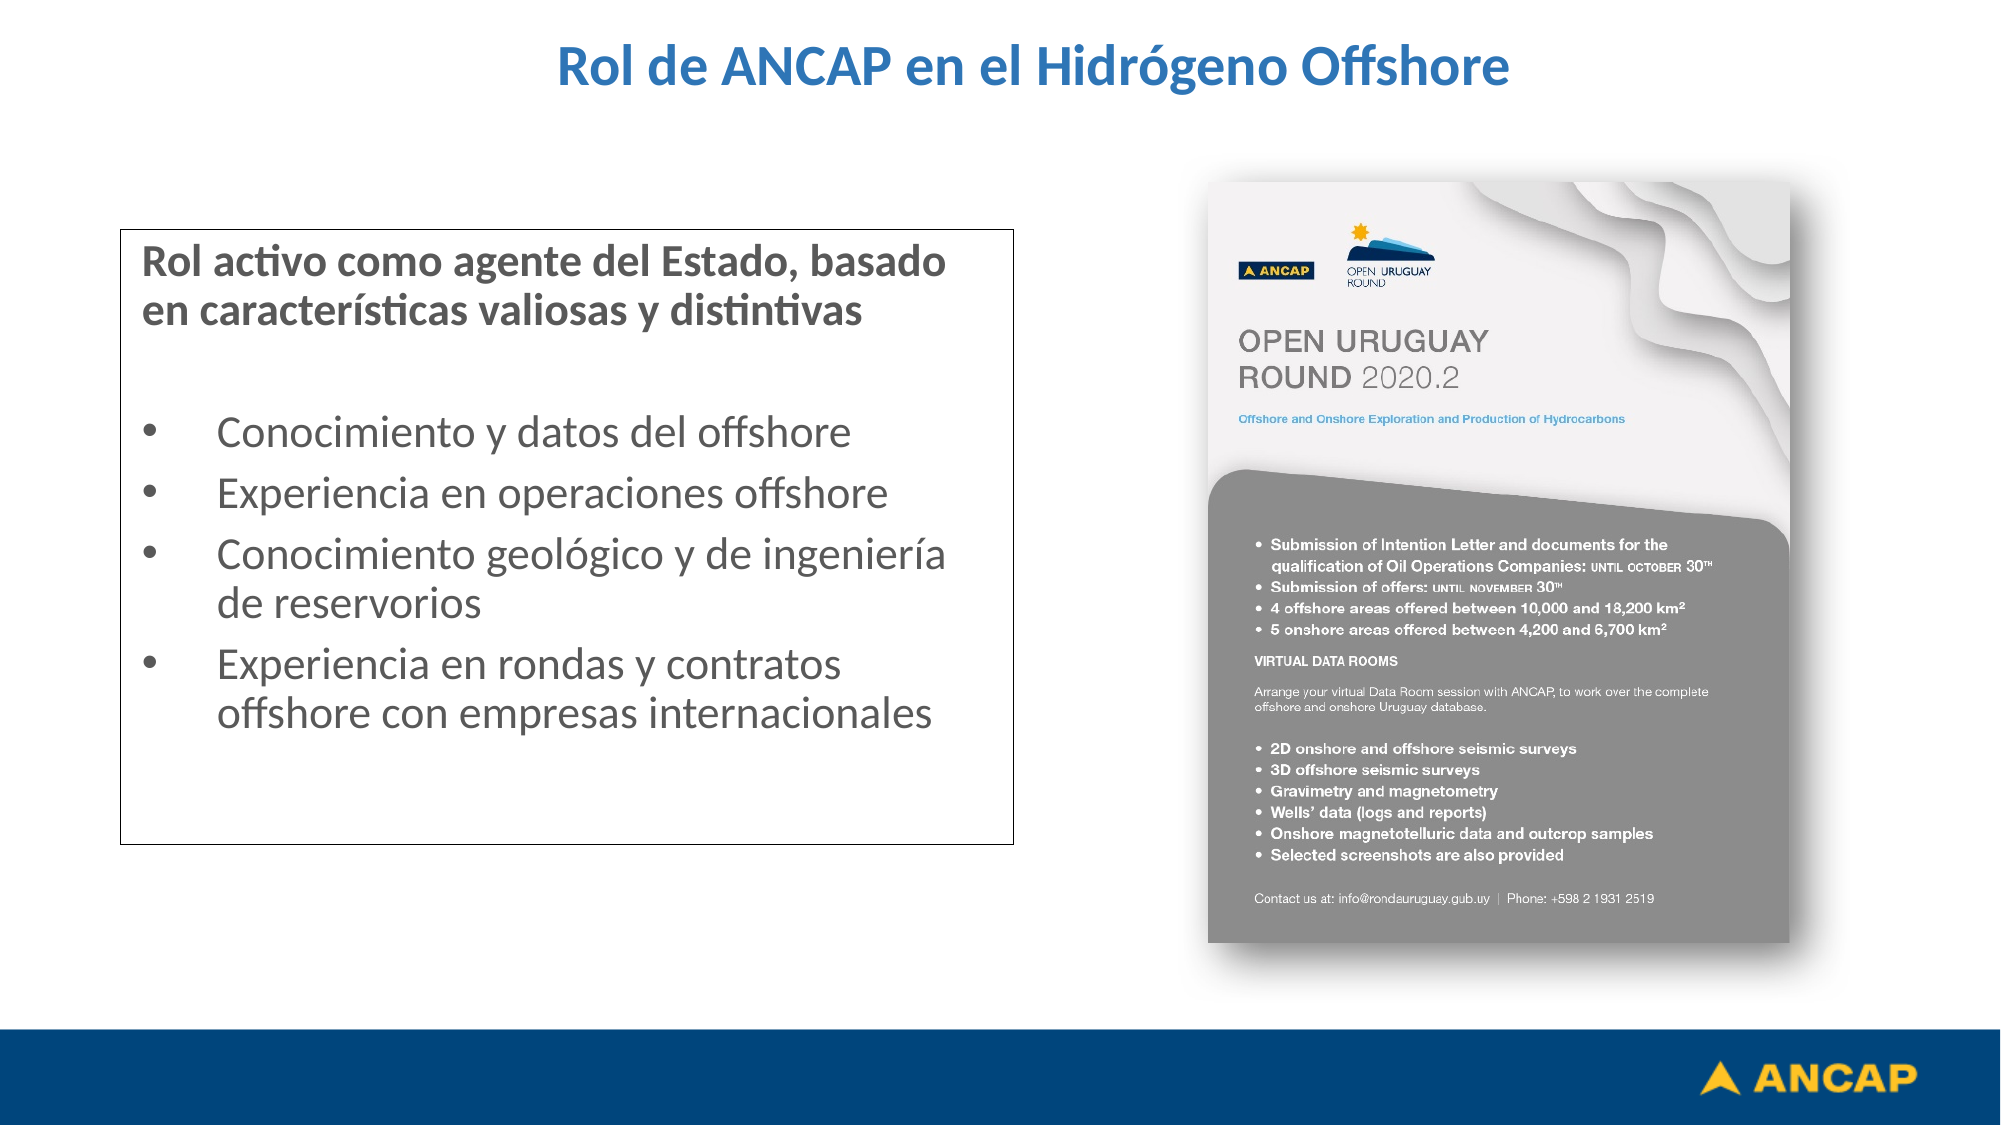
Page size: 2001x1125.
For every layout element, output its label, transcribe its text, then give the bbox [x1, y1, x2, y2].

title Rol de ANCAP en el Hidrógeno Offshore [507, 0, 1561, 168]
text_box Rol activo como agente del Estado, basado en características valiosas y distintivas Conocimiento y datos del offshore Experiencia en operaciones offshore Conocimiento geológico y de ingeniería de reservorios Experiencia en rondas y contratos offshore con empresas internacionales [120, 229, 1014, 845]
picture [0, 0, 2001, 1125]
